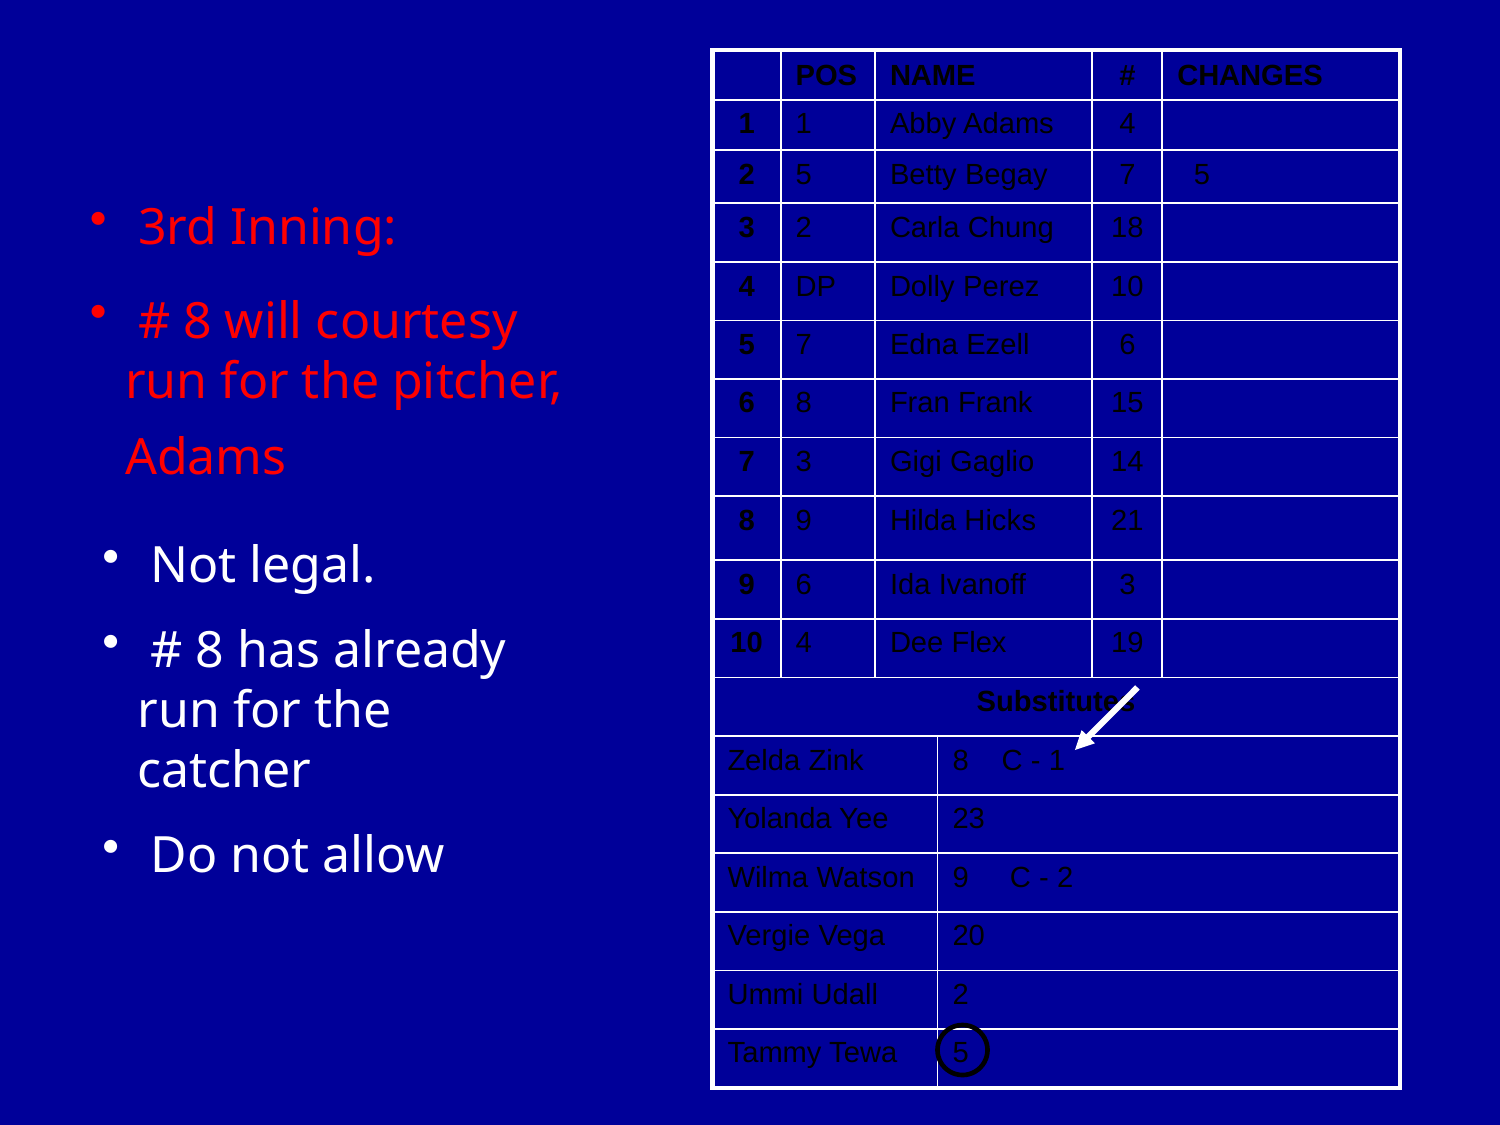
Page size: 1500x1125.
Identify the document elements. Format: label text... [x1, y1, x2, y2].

table_header [715, 52, 780, 99]
text_box [937, 1025, 988, 1076]
table_cell 15 [1093, 380, 1161, 437]
table_cell Vergie Vega [715, 913, 937, 970]
table_cell Ummi Udall [715, 971, 937, 1028]
table_cell 1 [715, 101, 780, 149]
table_cell 9 [782, 497, 874, 559]
table_cell Betty Begay [876, 151, 1091, 202]
table_cell 6 [782, 561, 874, 618]
table_cell 3 [715, 204, 780, 261]
table_cell [1163, 263, 1398, 320]
table_cell 8 C - 1 [938, 737, 1398, 794]
table_cell Zelda Zink [715, 737, 937, 794]
table_cell 5 [782, 151, 874, 202]
text_box [1074, 687, 1138, 751]
table_header CHANGES [1163, 52, 1398, 99]
table_cell 5 [715, 321, 780, 378]
table_cell 5 [1163, 151, 1398, 202]
table_cell 1 [782, 101, 874, 149]
table_cell DP [782, 263, 874, 320]
table_cell 4 [782, 620, 874, 677]
table_cell 4 [1093, 101, 1161, 149]
table_cell 8 [715, 497, 780, 559]
table_cell [1163, 321, 1398, 378]
table_header # [1093, 52, 1161, 99]
table_cell 6 [715, 380, 780, 437]
table_cell 3 [782, 438, 874, 495]
table_cell 7 [782, 321, 874, 378]
table_cell [1163, 101, 1398, 149]
table_cell 2 [938, 971, 1398, 1028]
table_cell [1163, 438, 1398, 495]
table_cell 8 [782, 380, 874, 437]
table_cell Dolly Perez [876, 263, 1091, 320]
table_cell [1163, 497, 1398, 559]
table_cell 5 [938, 1030, 1398, 1086]
table_cell 18 [1093, 204, 1161, 261]
table_cell 19 [1093, 620, 1161, 677]
table_cell 20 [938, 913, 1398, 970]
text_box Not legal. # 8 has already run for the catcher Do not allow [87, 524, 525, 890]
table_cell Dee Flex [876, 620, 1091, 677]
table_cell Abby Adams [876, 101, 1091, 149]
table_cell 2 [782, 204, 874, 261]
table_cell Tammy Tewa [715, 1030, 937, 1086]
table_cell 6 [1093, 321, 1161, 378]
table_cell 10 [715, 620, 780, 677]
table_cell 7 [715, 438, 780, 495]
table_header NAME [876, 52, 1091, 99]
table_cell Yolanda Yee [715, 796, 937, 852]
table_cell Edna Ezell [876, 321, 1091, 378]
table_cell Substitutes [715, 678, 1398, 735]
table_cell 4 [715, 263, 780, 320]
table_cell 2 [715, 151, 780, 202]
table_cell 14 [1093, 438, 1161, 495]
table_cell 3 [1093, 561, 1161, 618]
table_cell 9 C - 2 [938, 854, 1398, 911]
table_cell [1163, 561, 1398, 618]
table_cell [1163, 380, 1398, 437]
table_cell [1163, 204, 1398, 261]
table_cell Ida Ivanoff [876, 561, 1091, 618]
table_cell [1163, 620, 1398, 677]
table_cell 9 [715, 561, 780, 618]
table_cell Gigi Gaglio [876, 438, 1091, 495]
table_cell 10 [1093, 263, 1161, 320]
text_box 3rd Inning: # 8 will courtesy run for the pitcher, Adams [74, 187, 588, 496]
table_cell 21 [1093, 497, 1161, 559]
table_cell Wilma Watson [715, 854, 937, 911]
table_cell 7 [1093, 151, 1161, 202]
table_header POS [782, 52, 874, 99]
table_cell Fran Frank [876, 380, 1091, 437]
table_cell 23 [938, 796, 1398, 852]
table_cell Hilda Hicks [876, 497, 1091, 559]
table_cell Carla Chung [876, 204, 1091, 261]
